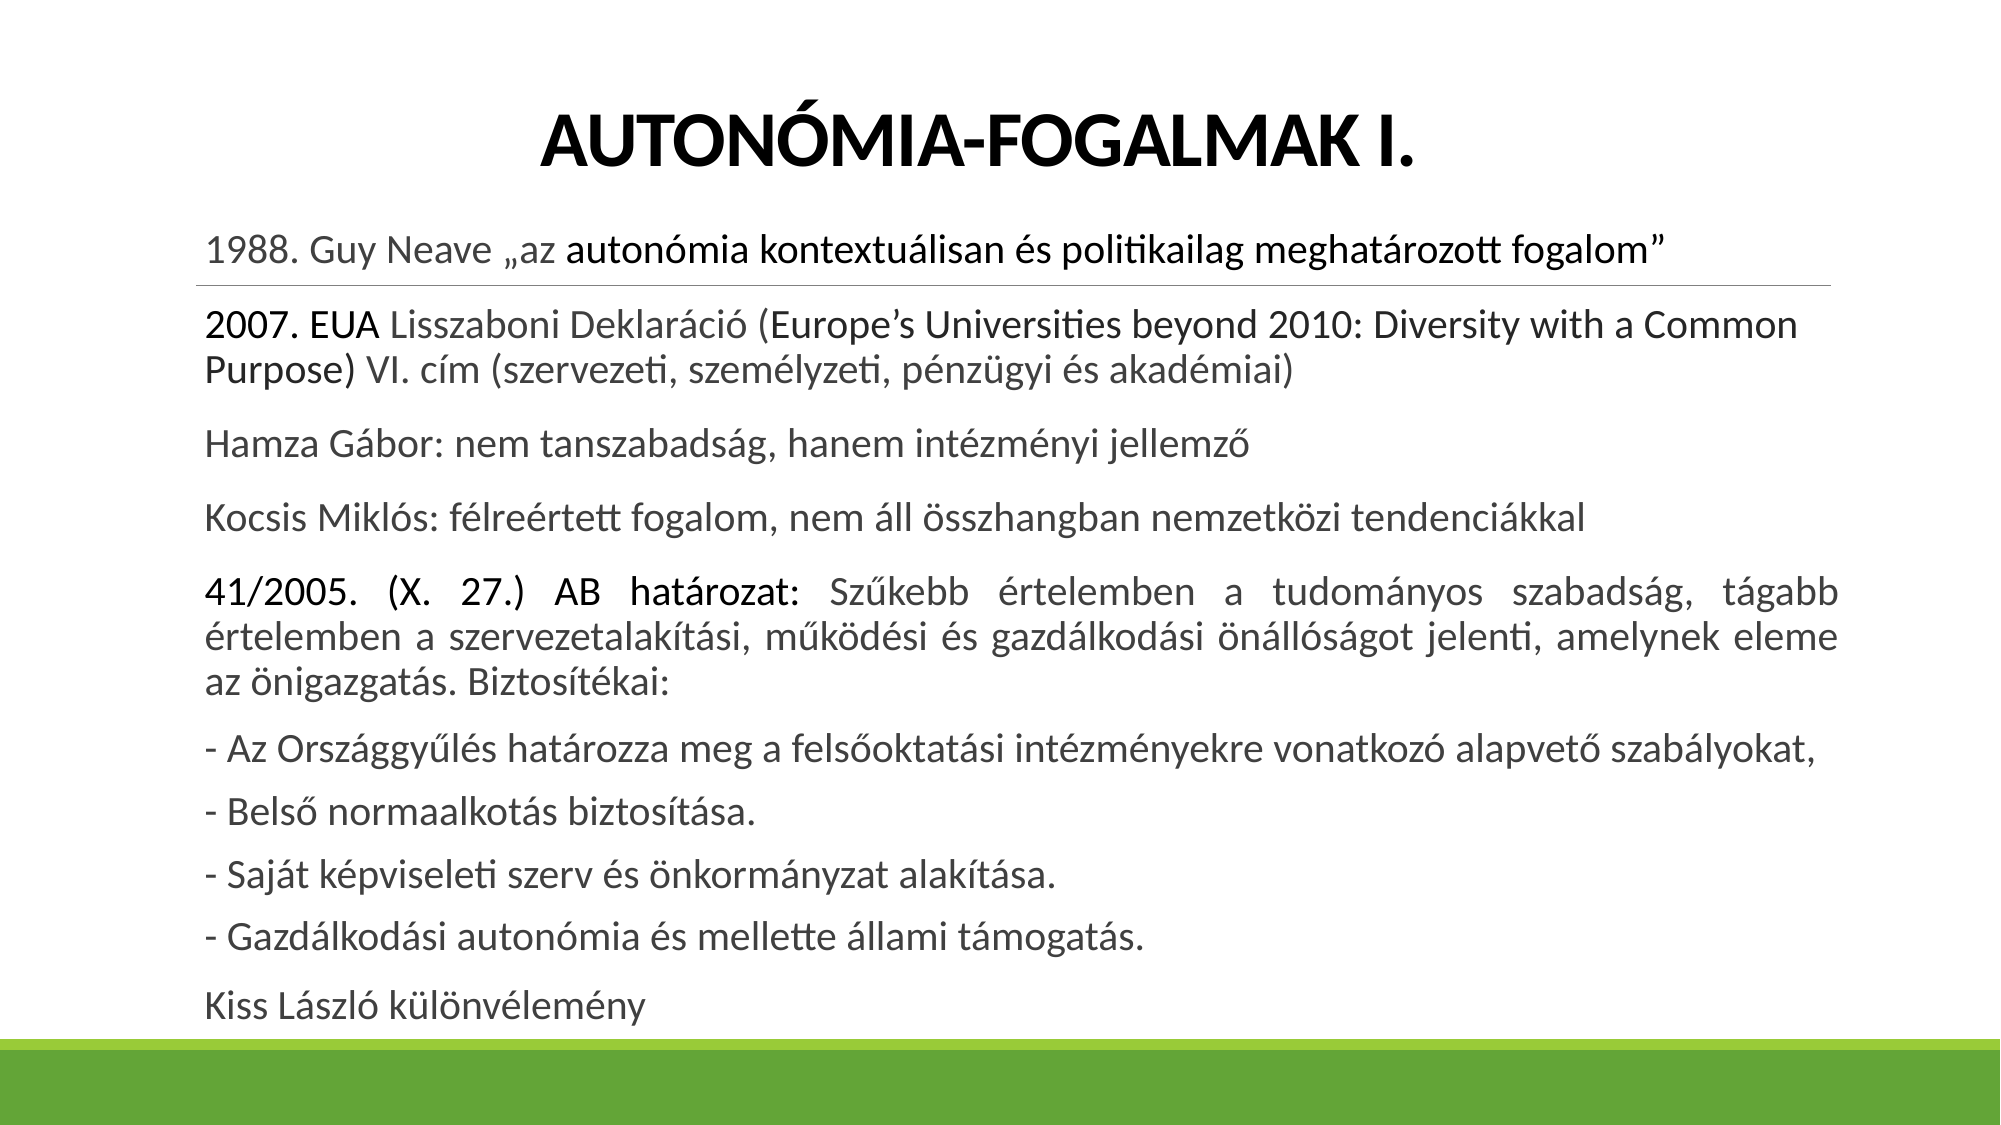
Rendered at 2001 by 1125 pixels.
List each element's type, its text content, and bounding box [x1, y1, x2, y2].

title Autonómia-fogalmak I. [154, 0, 1805, 191]
list 1988. Guy Neave „az autonómia kontextuálisan és politikailag meghatározott fogalom” 2007. EUA Lisszaboni Deklaráció (Europe’s Universities beyond 2010: Diversity with a Common Purpose) VI. cím (szervezeti, személyzeti, pénzügyi és akadémiai) Hamza Gábor: nem tanszabadság, hanem intézményi jellemző Kocsis Miklós: félreértett fogalom, nem áll összhangban nemzetközi tendenciákkal 41/2005. (X. 27.) AB határozat: Szűkebb értelemben a tudományos szabadság, tágabb értelemben a szervezetalakítási, működési és gazdálkodási önállóságot jelenti, amelynek eleme az önigazgatás. Biztosítékai: - Az Országgyűlés határozza meg a felsőoktatási intézményekre vonatkozó alapvető szabályokat, - Belső normaalkotás biztosítása. - Saját képviseleti szerv és önkormányzat alakítása. - Gazdálkodási autonómia és mellette állami támogatás. Kiss László különvélemény [189, 220, 1840, 1064]
